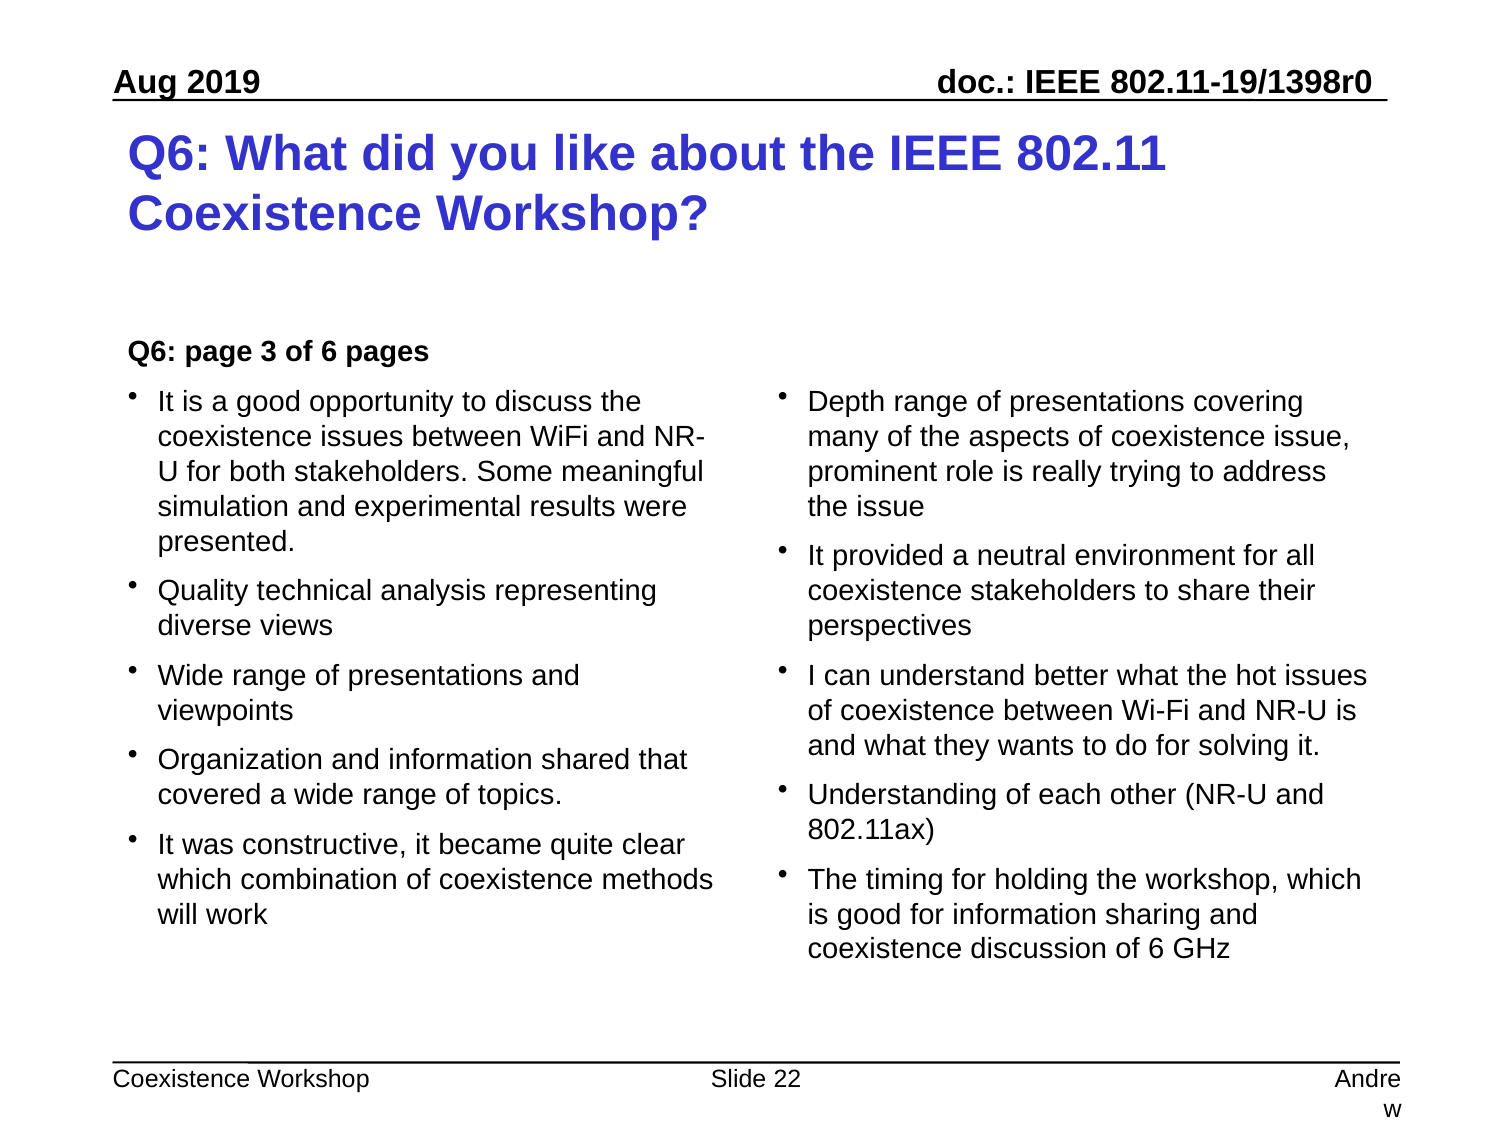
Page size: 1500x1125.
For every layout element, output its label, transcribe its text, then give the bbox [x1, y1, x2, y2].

list Depth range of presentations covering many of the aspects of coexistence issue, prominent role is really trying to address the issue It provided a neutral environment for all coexistence stakeholders to share their perspectives I can understand better what the hot issues of coexistence between Wi-Fi and NR-U is and what they wants to do for solving it. Understanding of each other (NR-U and 802.11ax) The timing for holding the workshop, which is good for information sharing and coexistence discussion of 6 GHz [762, 324, 1388, 1000]
footer Andrew Myles, Cisco [1320, 1061, 1402, 1093]
slide_number Slide 22 [709, 1061, 803, 1093]
list Q6: page 3 of 6 pages It is a good opportunity to discuss the coexistence issues between WiFi and NR-U for both stakeholders. Some meaningful simulation and experimental results were presented. Quality technical analysis representing diverse views Wide range of presentations and viewpoints Organization and information shared that covered a wide range of topics. It was constructive, it became quite clear which combination of coexistence methods will work [112, 324, 738, 1000]
title Q6: What did you like about the IEEE 802.11 Coexistence Workshop? [112, 112, 1388, 288]
